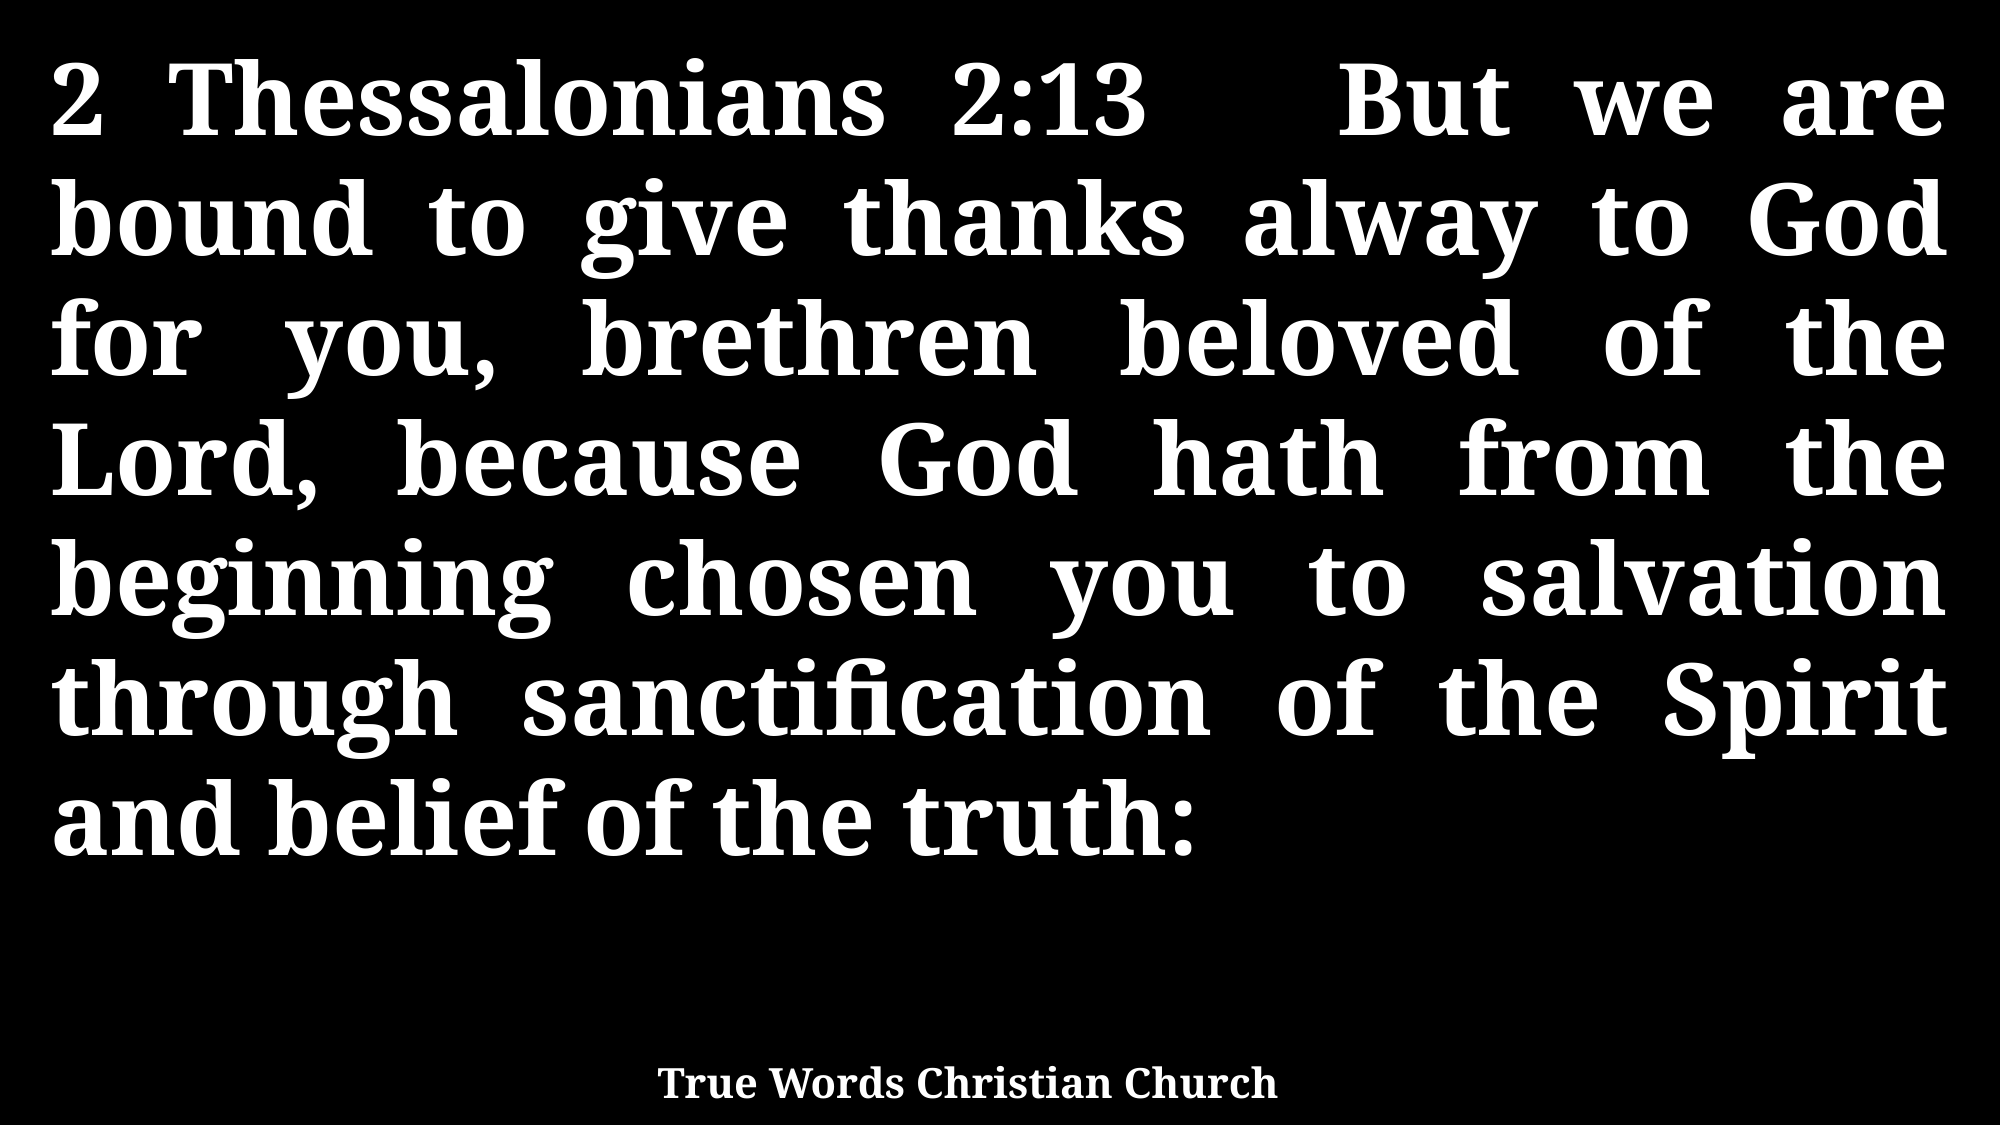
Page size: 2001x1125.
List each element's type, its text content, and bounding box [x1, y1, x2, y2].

text_box True Words Christian Church [642, 1049, 1294, 1114]
text_box 2 Thessalonians 2:13 But we are bound to give thanks alway to God for you, brethren beloved of the Lord, because God hath from the beginning chosen you to salvation through sanctification of the Spirit and belief of the truth: [35, 28, 1965, 883]
